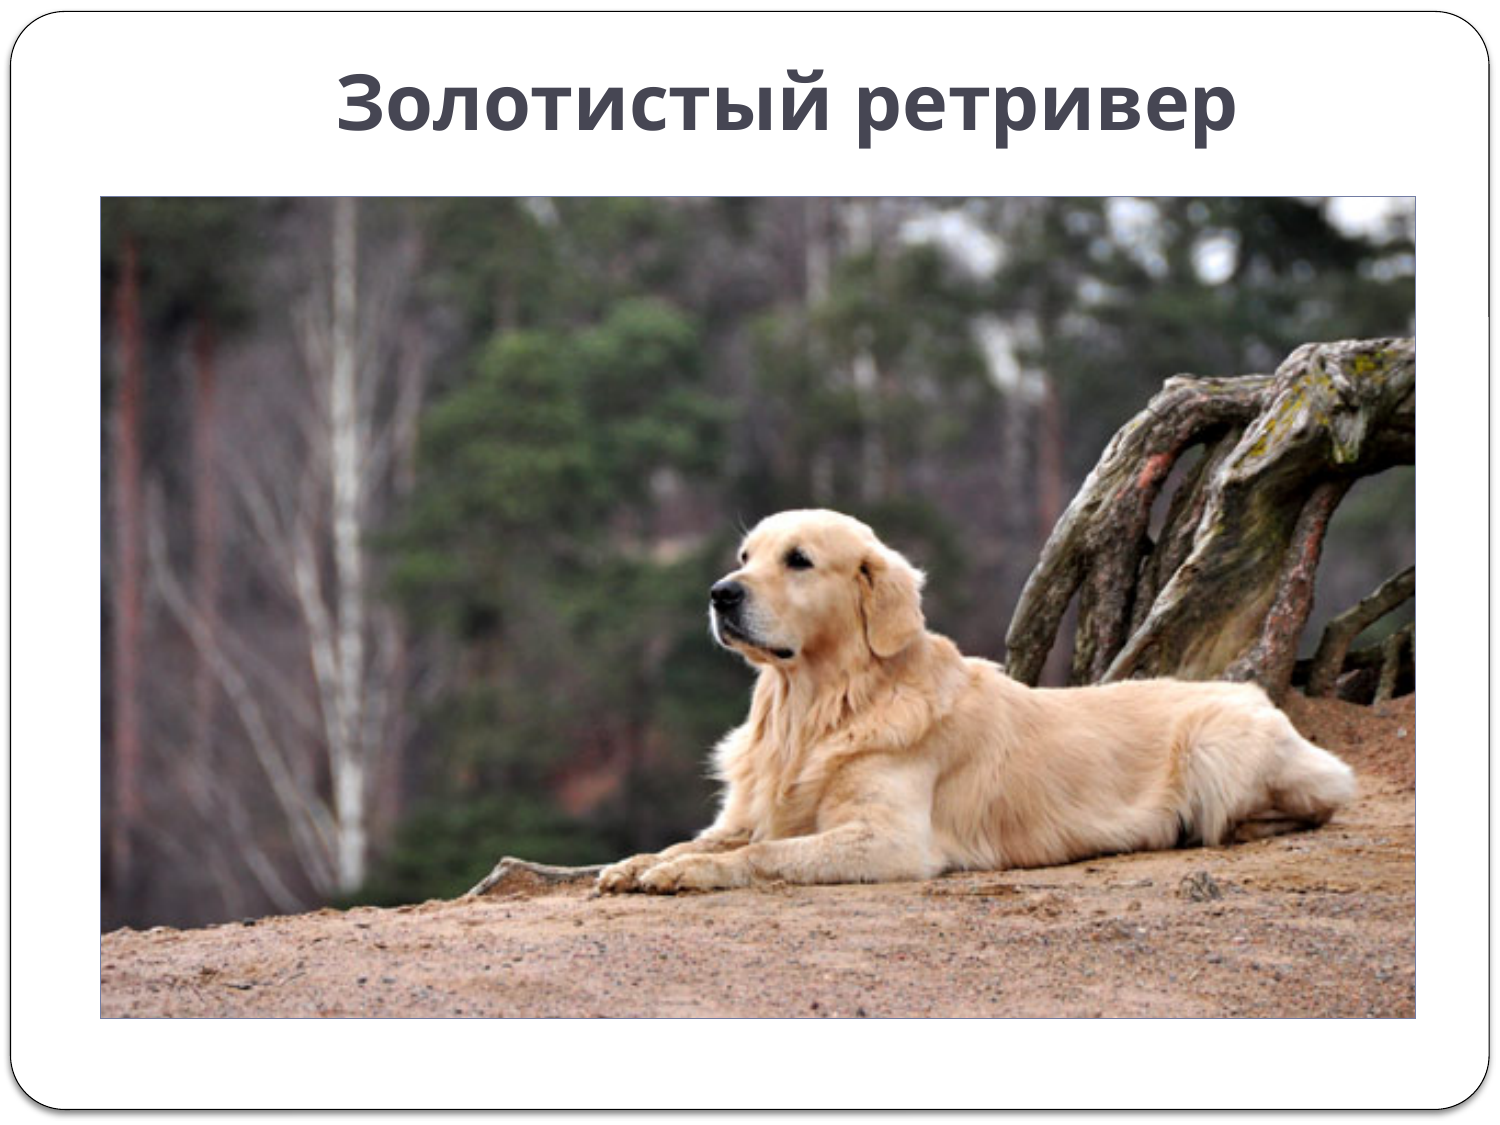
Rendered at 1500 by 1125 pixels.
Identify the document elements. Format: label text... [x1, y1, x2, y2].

title Золотистый ретривер [150, 45, 1425, 161]
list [100, 195, 1416, 1019]
